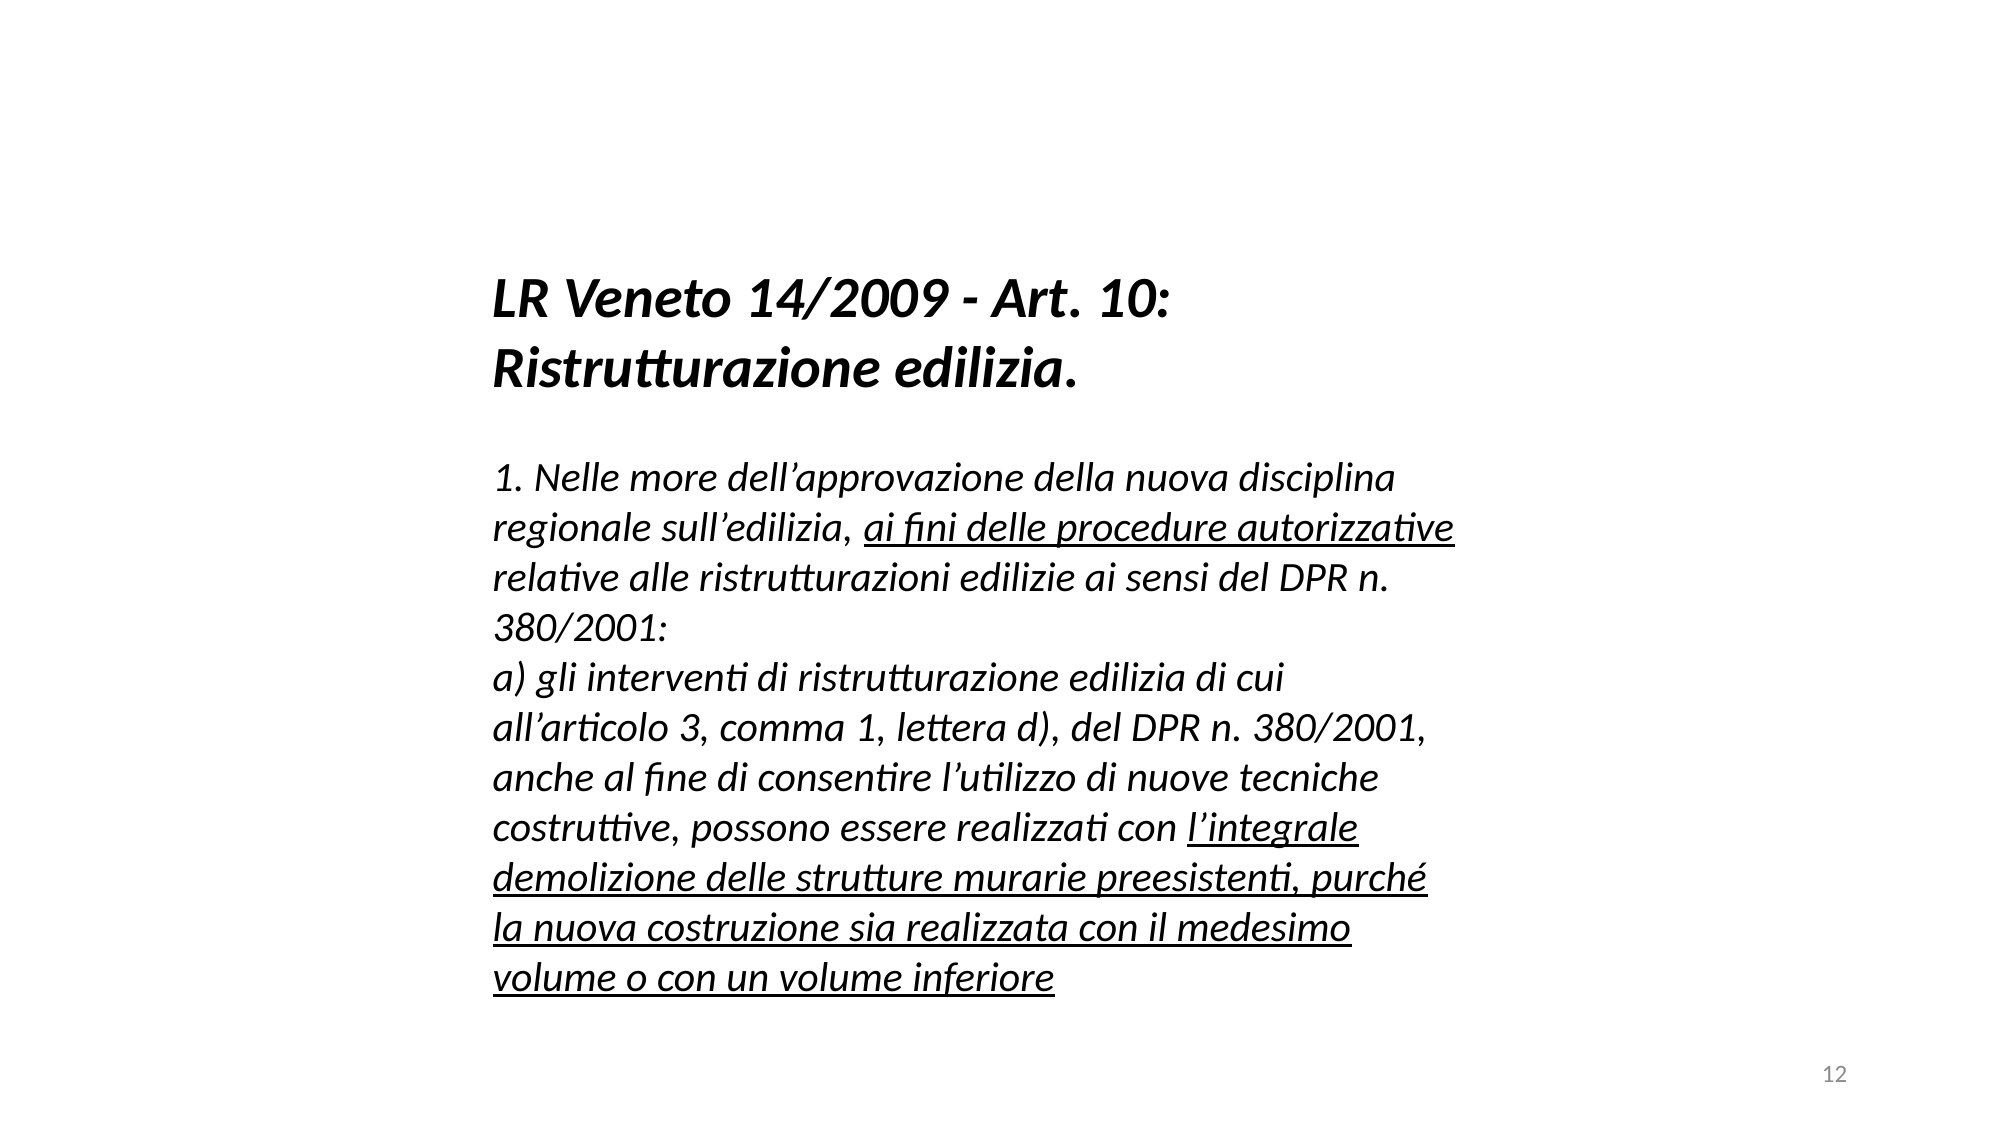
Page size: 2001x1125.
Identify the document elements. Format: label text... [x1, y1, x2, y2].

text_box LR Veneto 14/2009 - Art. 10: Ristrutturazione edilizia. 1. Nelle more dell’approvazione della nuova disciplina regionale sull’edilizia, ai fini delle procedure autorizzative relative alle ristrutturazioni edilizie ai sensi del DPR n. 380/2001: a) gli interventi di ristrutturazione edilizia di cui all’articolo 3, comma 1, lettera d), del DPR n. 380/2001, anche al fine di consentire l’utilizzo di nuove tecniche costruttive, possono essere realizzati con l’integrale demolizione delle strutture murarie preesistenti, purché la nuova costruzione sia realizzata con il medesimo volume o con un volume inferiore [477, 251, 1478, 1007]
slide_number 12 [1412, 1042, 1863, 1103]
